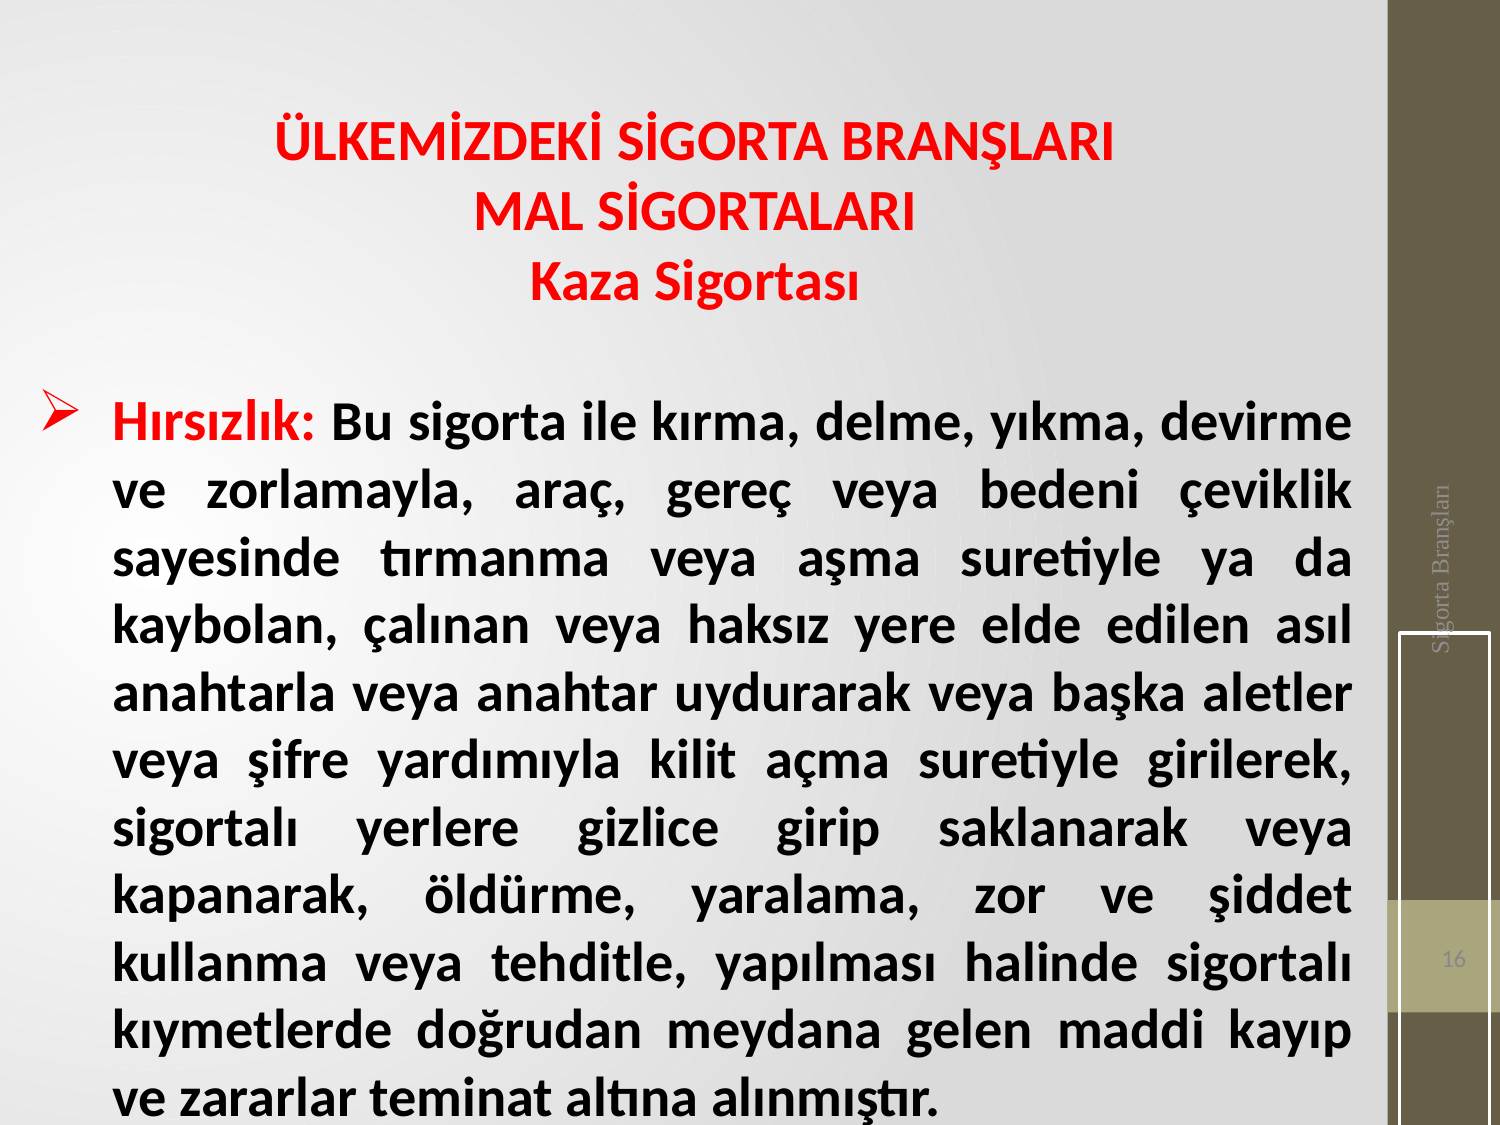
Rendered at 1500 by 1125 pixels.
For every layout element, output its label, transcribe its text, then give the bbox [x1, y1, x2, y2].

slide_number 16 [1398, 631, 1491, 1125]
text_box ÜLKEMİZDEKİ SİGORTA BRANŞLARI MAL SİGORTALARI Kaza Sigortası Hırsızlık: Bu sigorta ile kırma, delme, yıkma, devirme ve zorlamayla, araç, gereç veya bedeni çeviklik sayesinde tırmanma veya aşma suretiyle ya da kaybolan, çalınan veya haksız yere elde edilen asıl anahtarla veya anahtar uydurarak veya başka aletler veya şifre yardımıyla kilit açma suretiyle girilerek, sigortalı yerlere gizlice girip saklanarak veya kapanarak, öldürme, yaralama, zor ve şiddet kullanma veya tehditle, yapılması halinde sigortalı kıymetlerde doğrudan meydana gelen maddi kayıp ve zararlar teminat altına alınmıştır. [37, 99, 1354, 1125]
footer Sigorta Branşları [1408, 250, 1469, 889]
